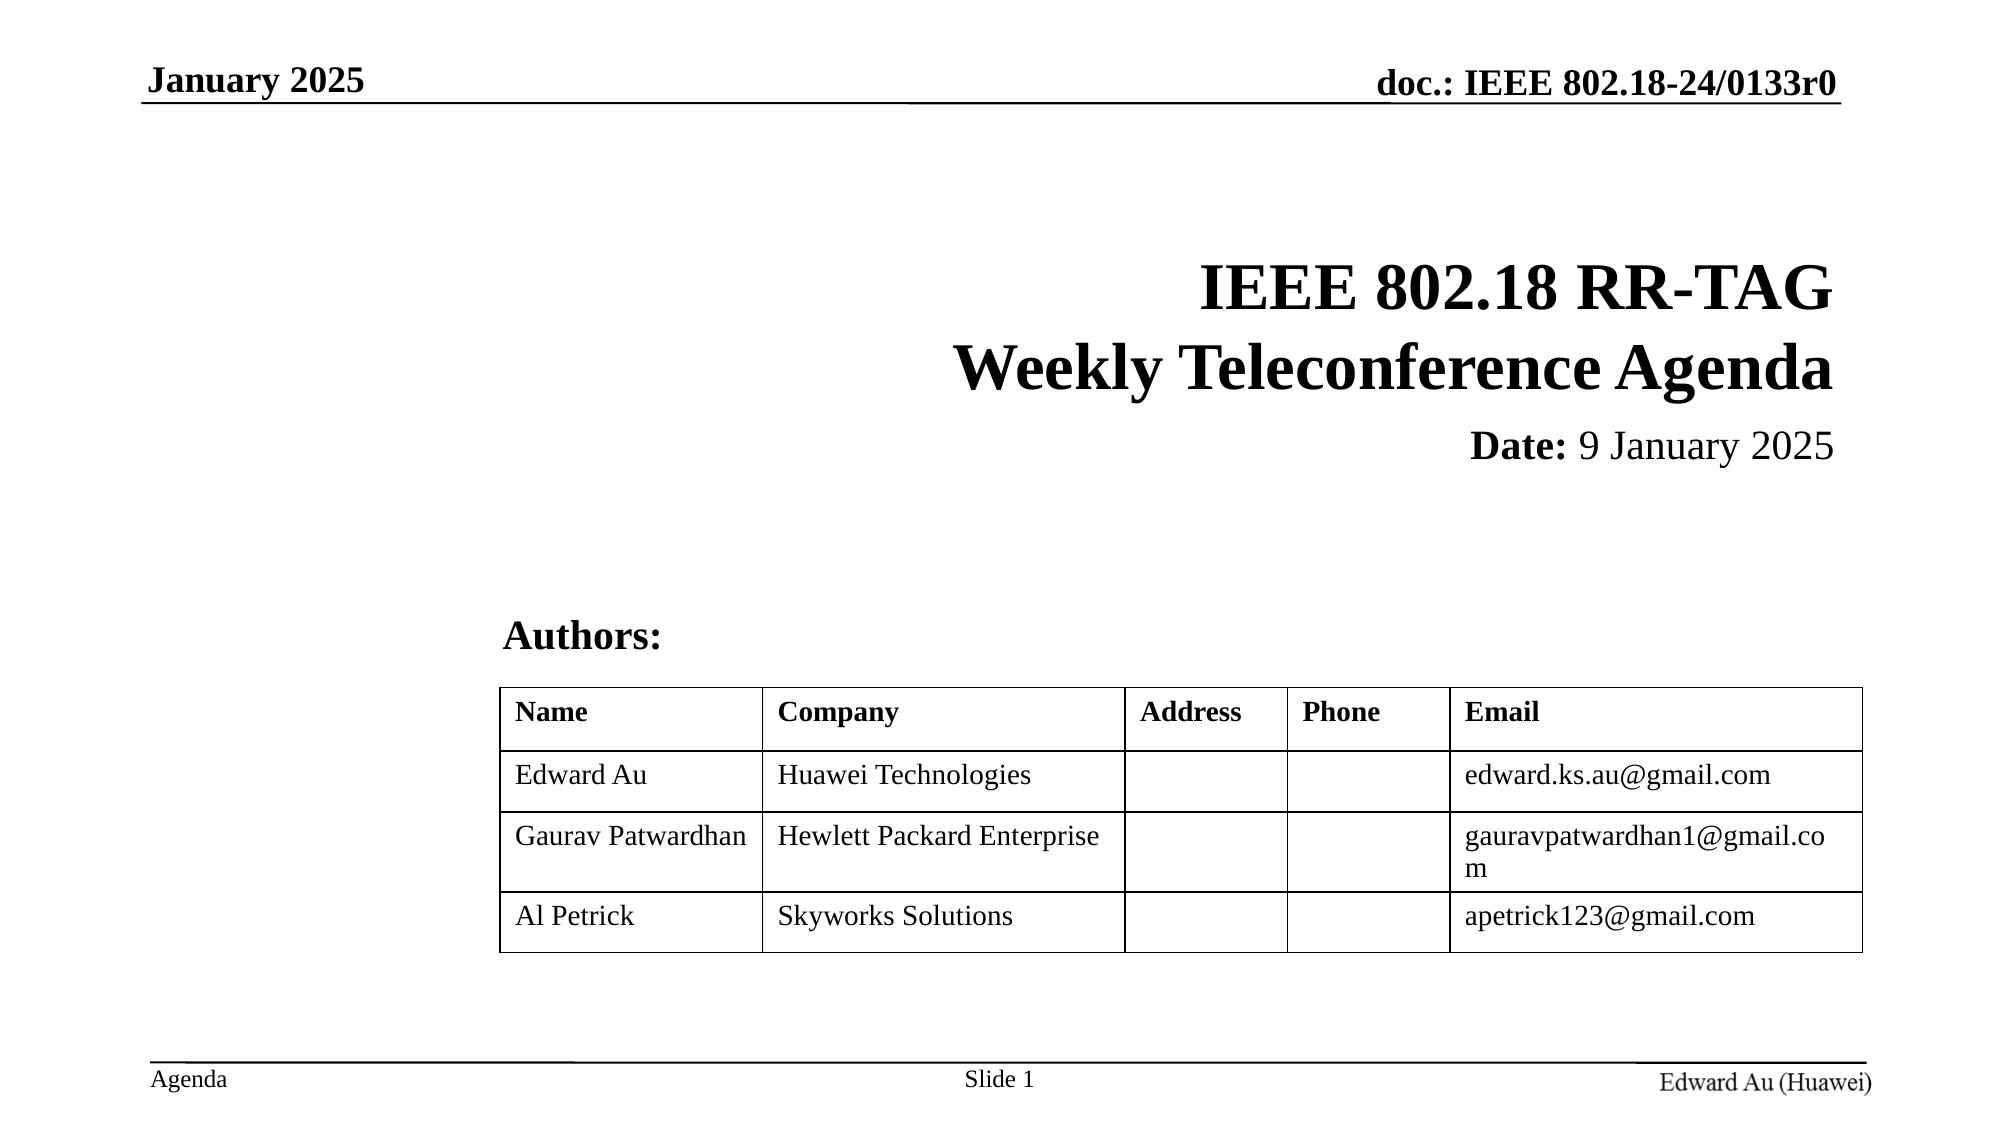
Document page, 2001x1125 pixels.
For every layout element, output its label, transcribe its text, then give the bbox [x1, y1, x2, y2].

table_cell [1288, 893, 1449, 952]
list Date: 9 January 2025 [574, 410, 1851, 538]
table_cell Edward Au [501, 752, 762, 811]
table_cell Gaurav Patwardhan [501, 813, 762, 891]
table_header Email [1451, 688, 1862, 750]
table_cell edward.ks.au@gmail.com [1451, 752, 1862, 811]
picture [1174, 1058, 1887, 1113]
title IEEE 802.18 RR-TAG Weekly Teleconference Agenda [574, 235, 1851, 410]
table_header Company [763, 688, 1124, 750]
table_cell [1126, 813, 1287, 891]
table_cell [1288, 813, 1449, 891]
table_header Name [501, 688, 762, 750]
table_cell [1126, 893, 1287, 952]
table_cell Huawei Technologies [763, 752, 1124, 811]
table_cell Al Petrick [501, 893, 762, 952]
table_header Address [1126, 688, 1287, 750]
table_cell [1126, 752, 1287, 811]
table_header Phone [1288, 688, 1449, 750]
text_box Authors: [487, 599, 725, 663]
table_cell apetrick123@gmail.com [1451, 893, 1862, 952]
table_cell [1288, 752, 1449, 811]
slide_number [146, 54, 526, 101]
slide_number Slide 1 [933, 1061, 1067, 1123]
table_cell gauravpatwardhan1@gmail.com [1451, 813, 1862, 891]
table_cell Skyworks Solutions [763, 893, 1124, 952]
table_cell Hewlett Packard Enterprise [763, 813, 1124, 891]
